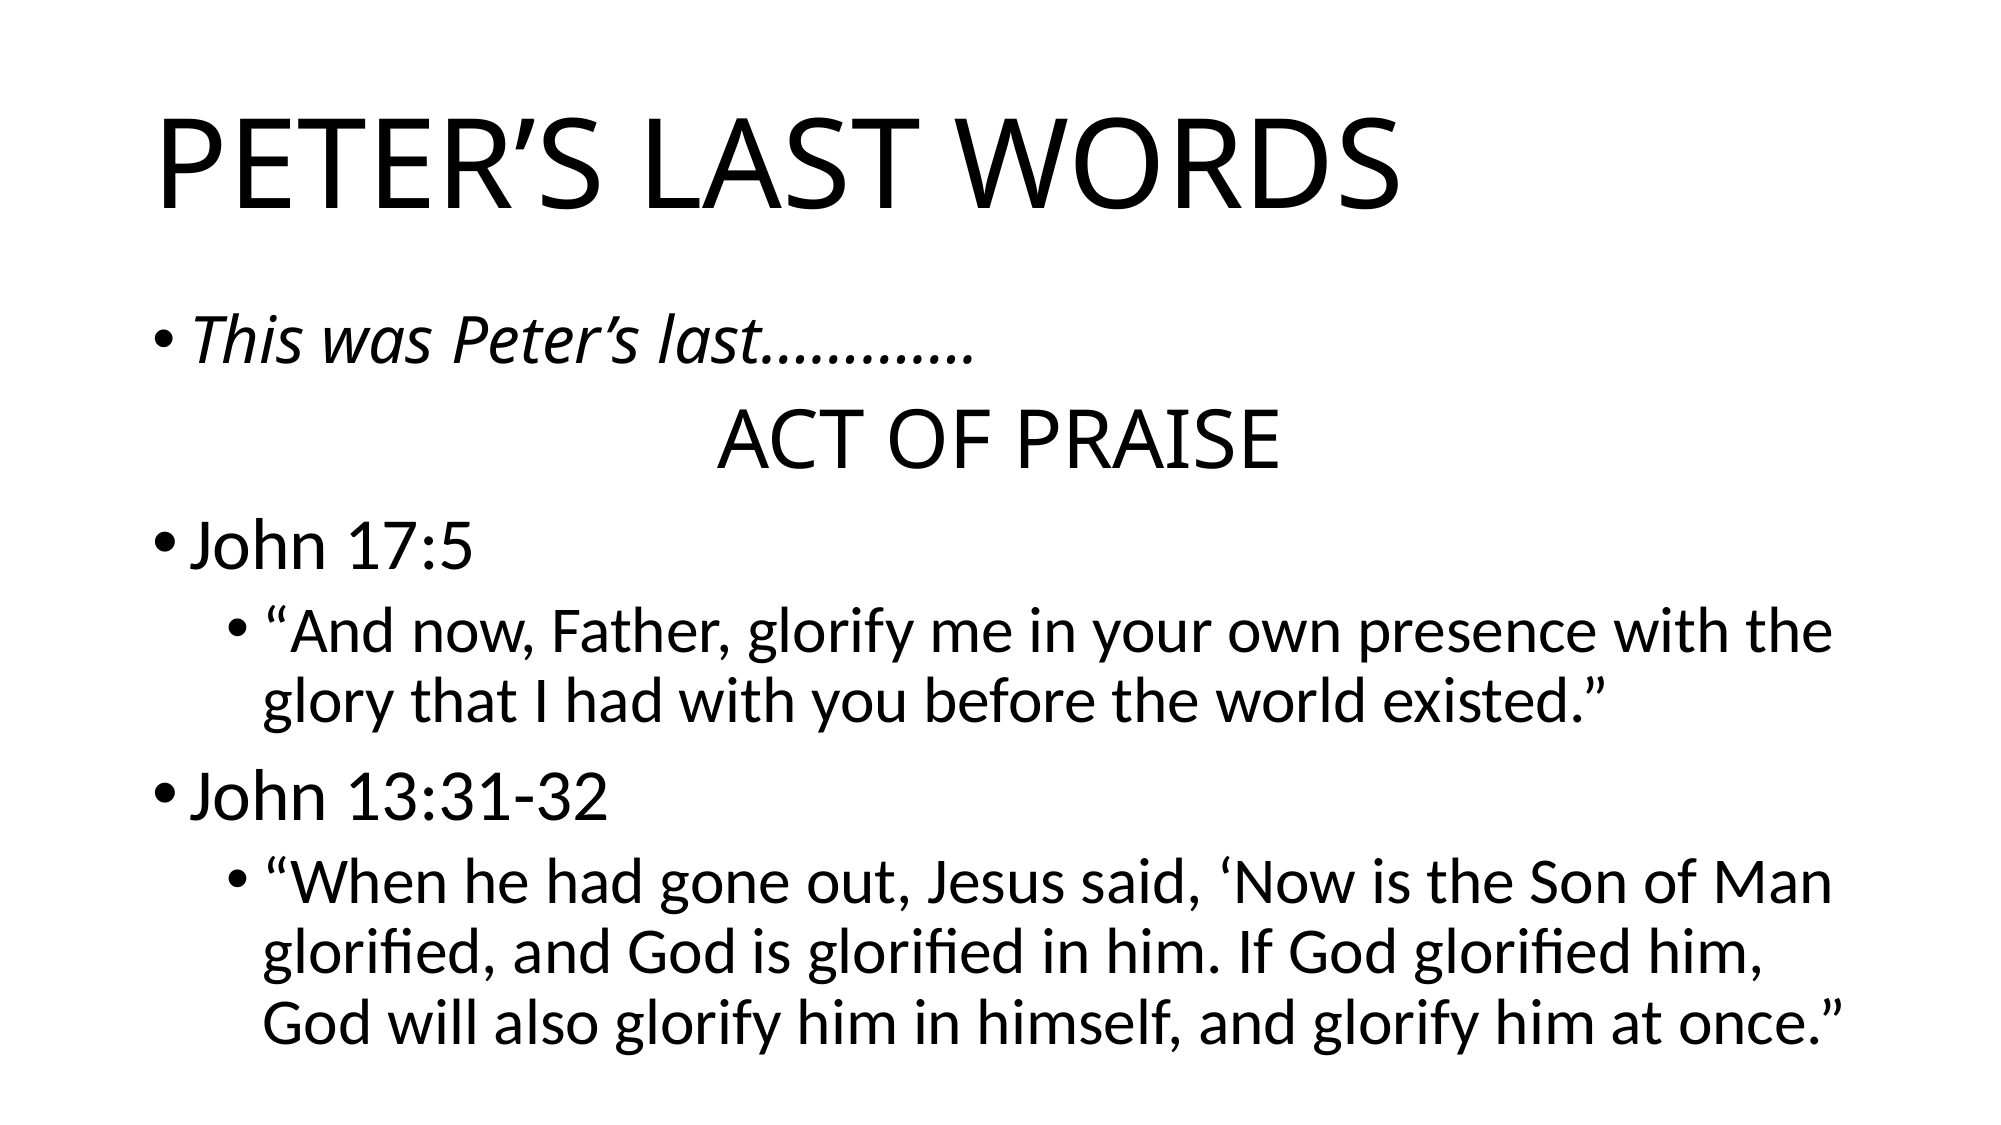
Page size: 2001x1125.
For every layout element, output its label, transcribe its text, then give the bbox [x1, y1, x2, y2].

title PETER’S LAST WORDS [137, 59, 1863, 278]
list This was Peter’s last…………. ACT OF PRAISE John 17:5 “And now, Father, glorify me in your own presence with the glory that I had with you before the world existed.” John 13:31-32 “When he had gone out, Jesus said, ‘Now is the Son of Man glorified, and God is glorified in him. If God glorified him, God will also glorify him in himself, and glorify him at once.” [137, 299, 1863, 1083]
